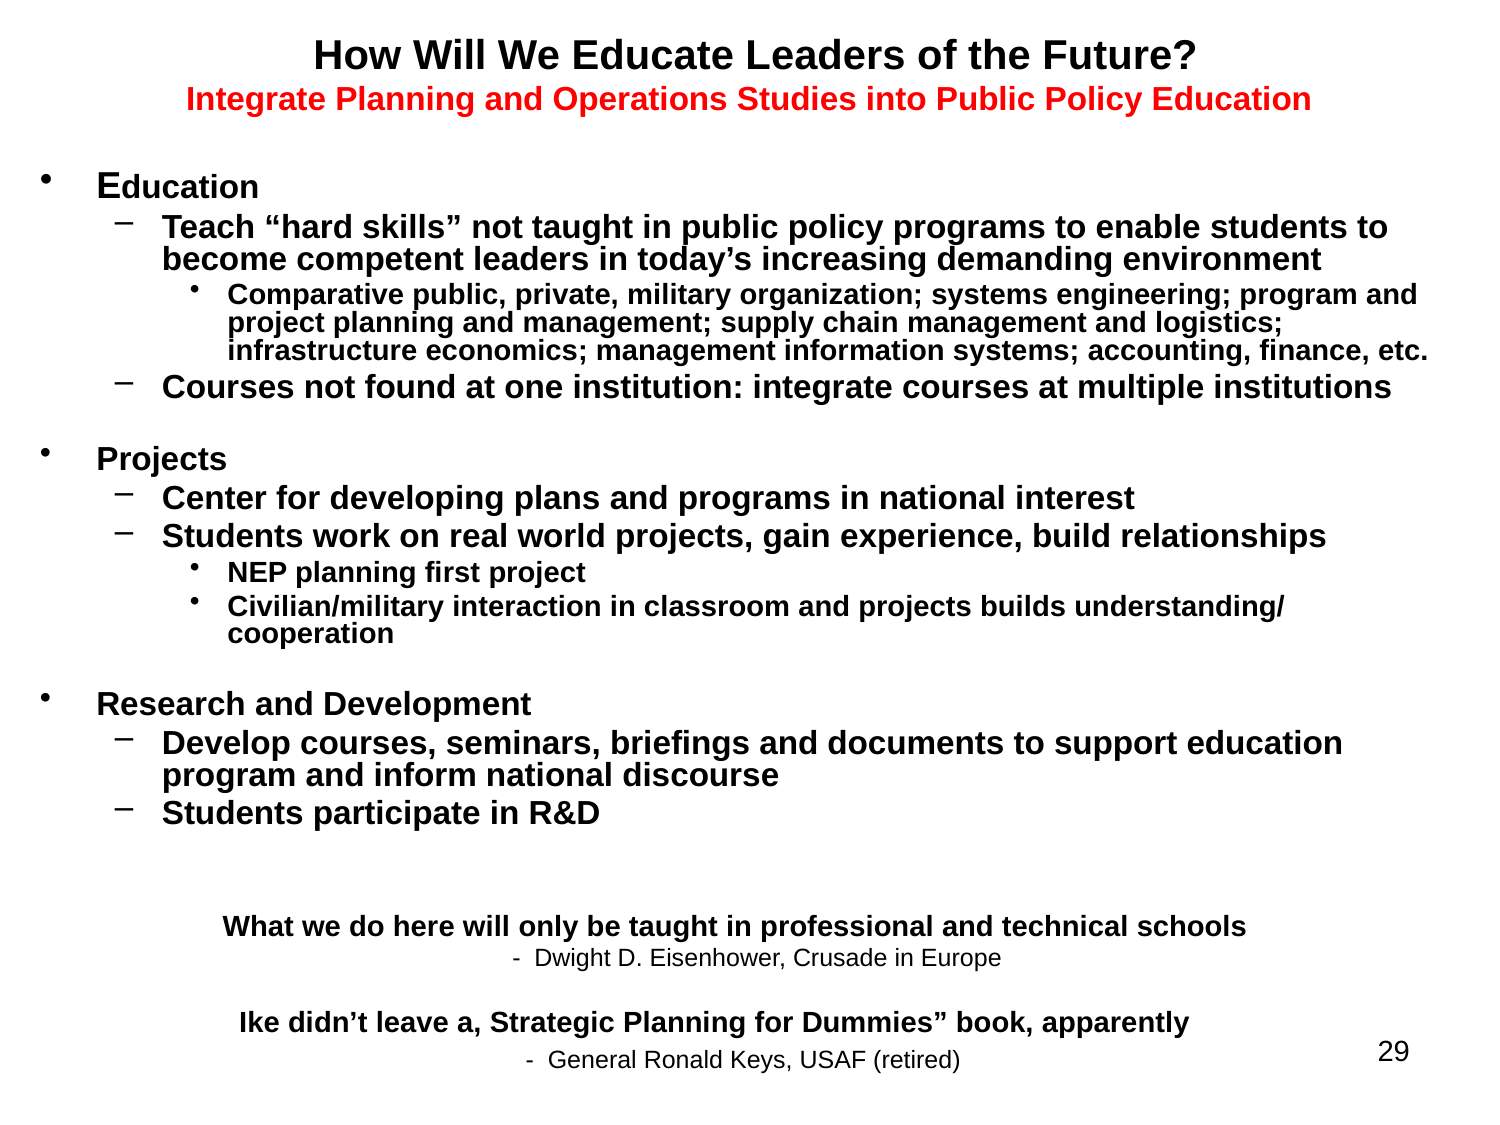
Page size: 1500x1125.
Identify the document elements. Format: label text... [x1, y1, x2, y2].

title How Will We Educate Leaders of the Future? Integrate Planning and Operations Studies into Public Policy Education [74, 44, 1426, 101]
list Education Teach “hard skills” not taught in public policy programs to enable students to become competent leaders in today’s increasing demanding environment Comparative public, private, military organization; systems engineering; program and project planning and management; supply chain management and logistics; infrastructure economics; management information systems; accounting, finance, etc. Courses not found at one institution: integrate courses at multiple institutions Projects Center for developing plans and programs in national interest Students work on real world projects, gain experience, build relationships NEP planning first project Civilian/military interaction in classroom and projects builds understanding/ cooperation Research and Development Develop courses, seminars, briefings and documents to support education program and inform national discourse Students participate in R&D What we do here will only be taught in professional and technical schools - Dwight D. Eisenhower, Crusade in Europe Ike didn’t leave a, Strategic Planning for Dummies” book, apparently - General Ronald Keys, USAF (retired) [24, 162, 1463, 1125]
slide_number 29 [1074, 1024, 1425, 1103]
